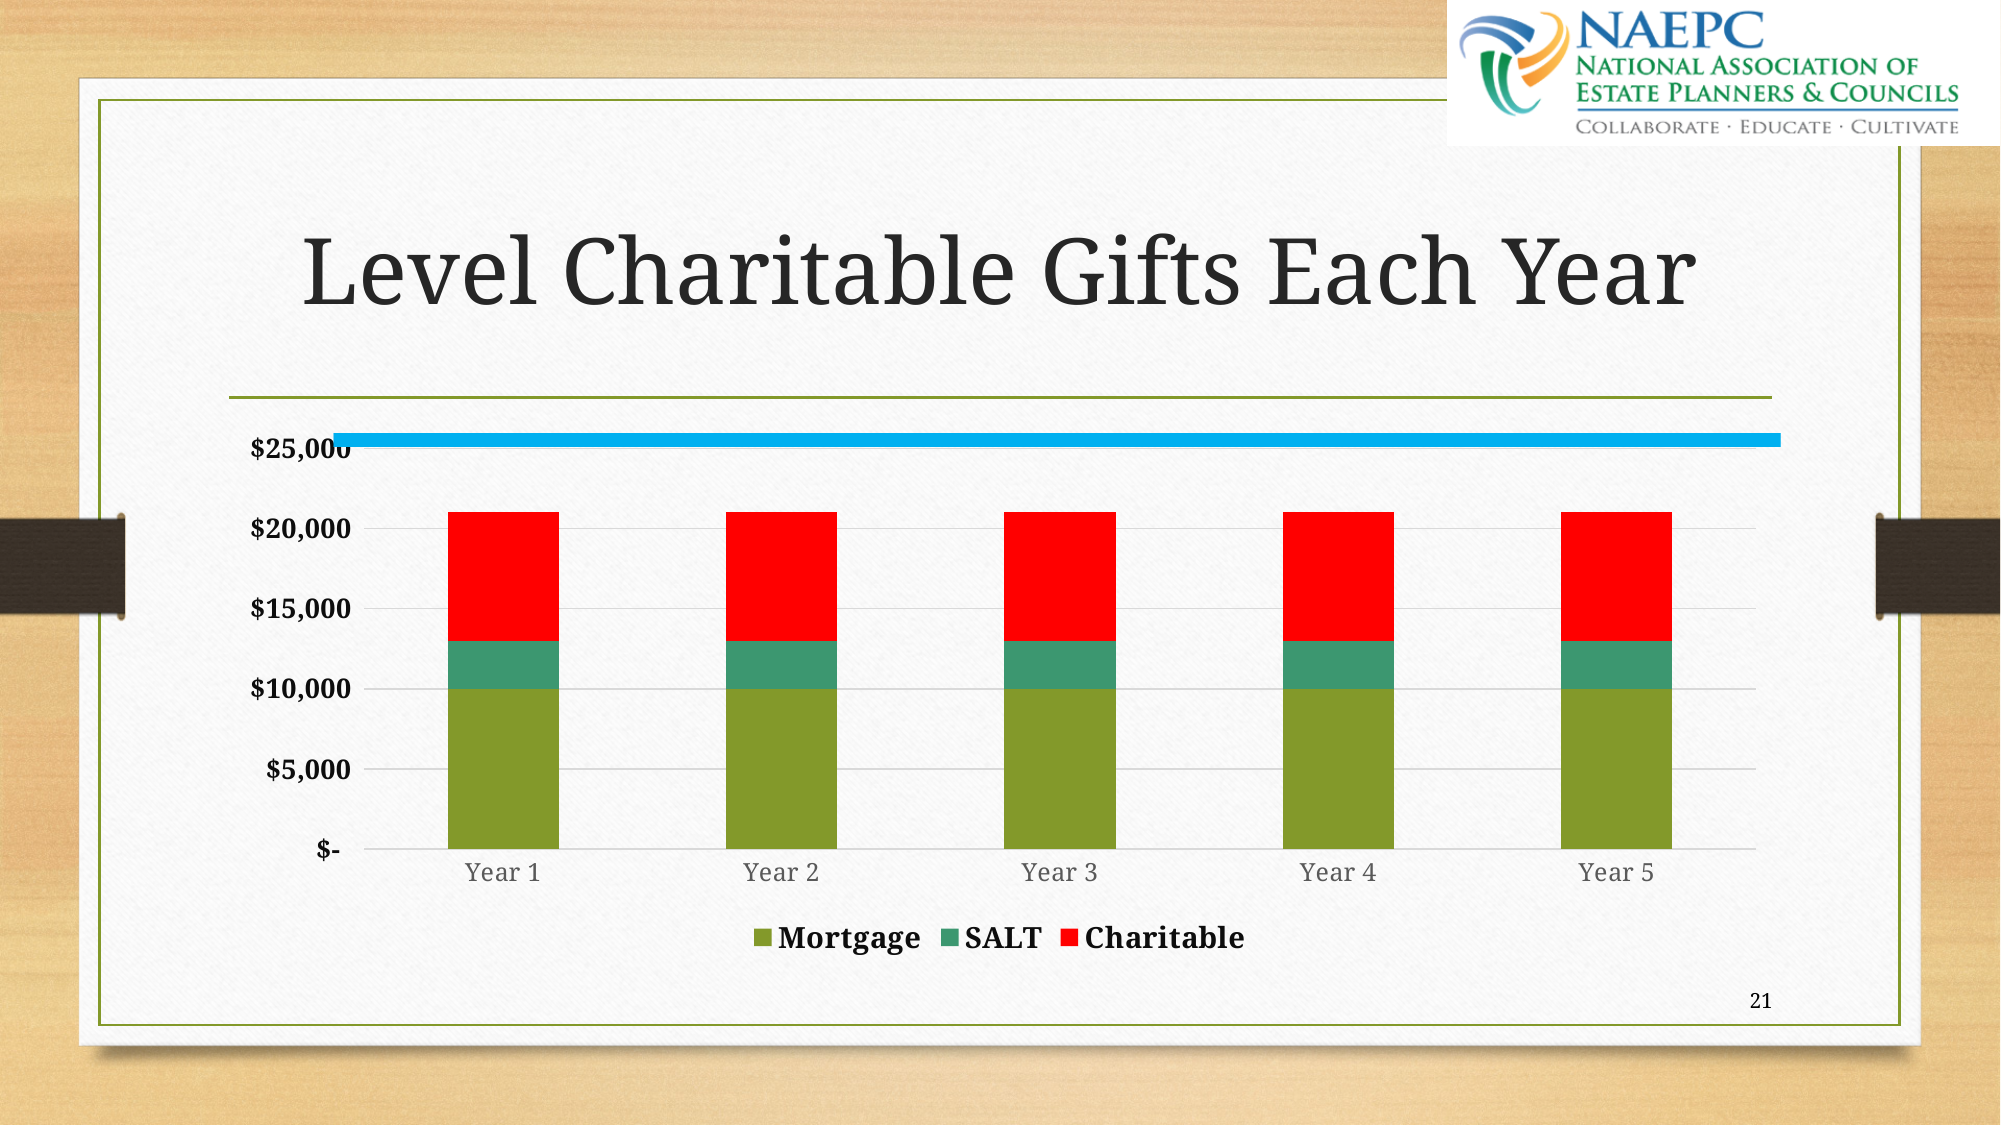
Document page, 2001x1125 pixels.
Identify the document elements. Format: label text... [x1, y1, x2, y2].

chart [212, 419, 1788, 964]
picture [0, 0, 2001, 1125]
title Level Charitable Gifts Each Year [212, 161, 1788, 375]
slide_number 21 [1698, 979, 1788, 1025]
